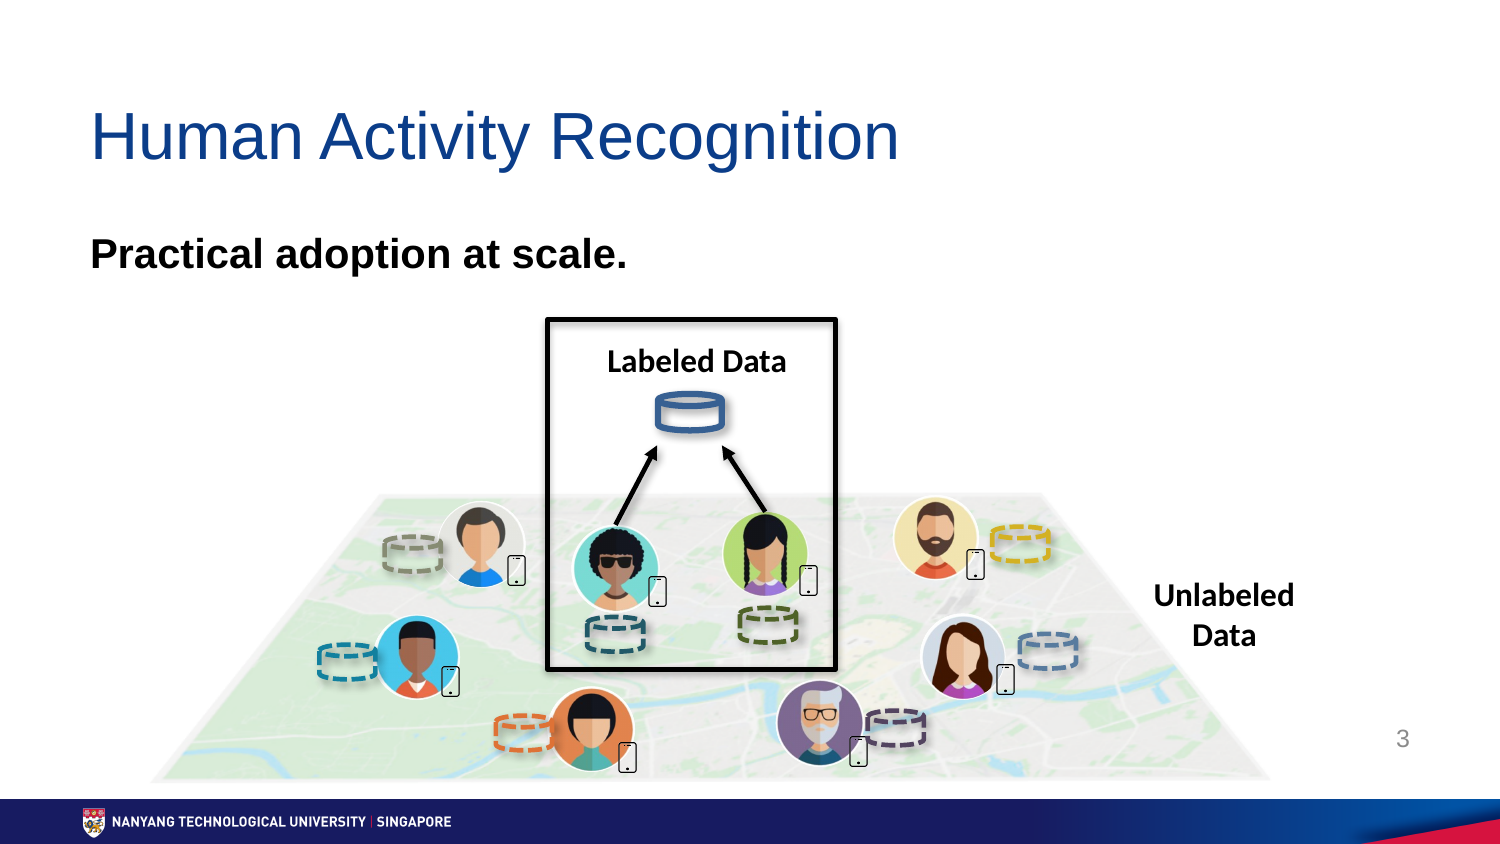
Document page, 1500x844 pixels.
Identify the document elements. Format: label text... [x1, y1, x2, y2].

picture [119, 484, 1305, 798]
slide_number 3 [1310, 715, 1425, 761]
picture [0, 799, 1500, 844]
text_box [721, 445, 766, 512]
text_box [615, 445, 658, 526]
text_box [655, 391, 724, 433]
title Human Activity Recognition [75, 63, 1425, 204]
text_box [547, 318, 836, 482]
list Practical adoption at scale. [75, 219, 1349, 710]
text_box Labeled Data [592, 332, 803, 387]
